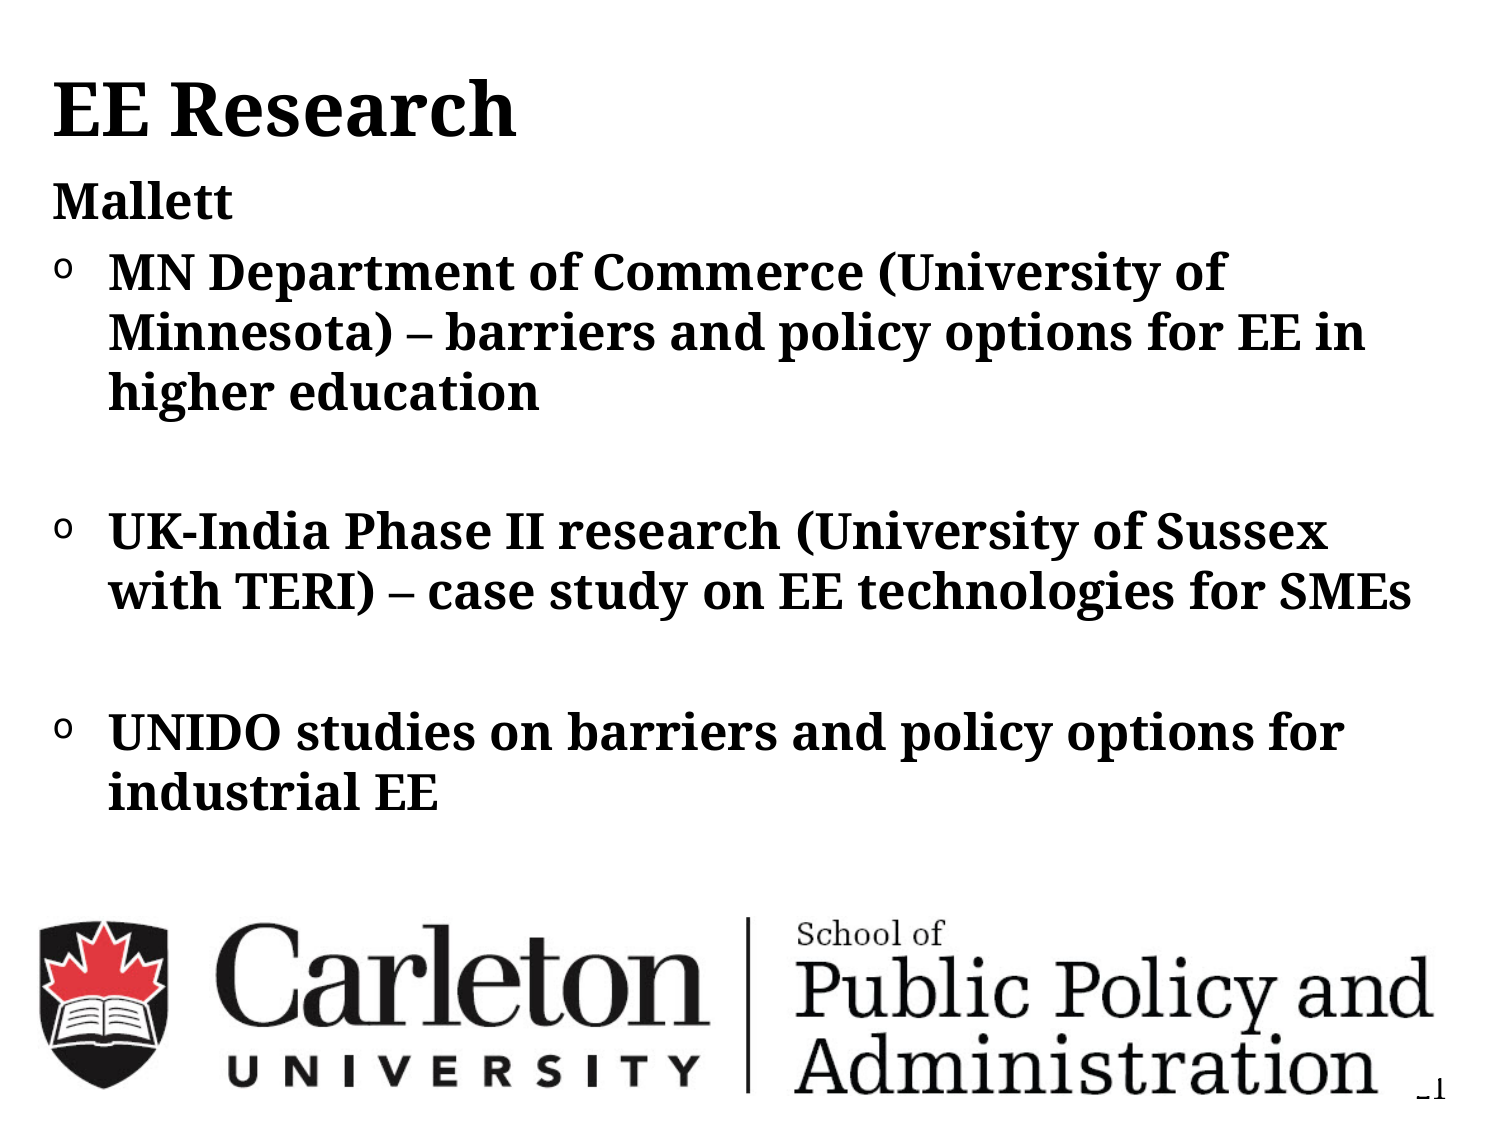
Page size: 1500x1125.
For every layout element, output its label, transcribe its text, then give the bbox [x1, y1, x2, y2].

title EE Research [37, 12, 1463, 162]
picture [37, 983, 1438, 1096]
list Mallett MN Department of Commerce (University of Minnesota) – barriers and policy options for EE in higher education UK-India Phase II research (University of Sussex with TERI) – case study on EE technologies for SMEs UNIDO studies on barriers and policy options for industrial EE [37, 162, 1463, 983]
slide_number 21 [1112, 1062, 1463, 1113]
